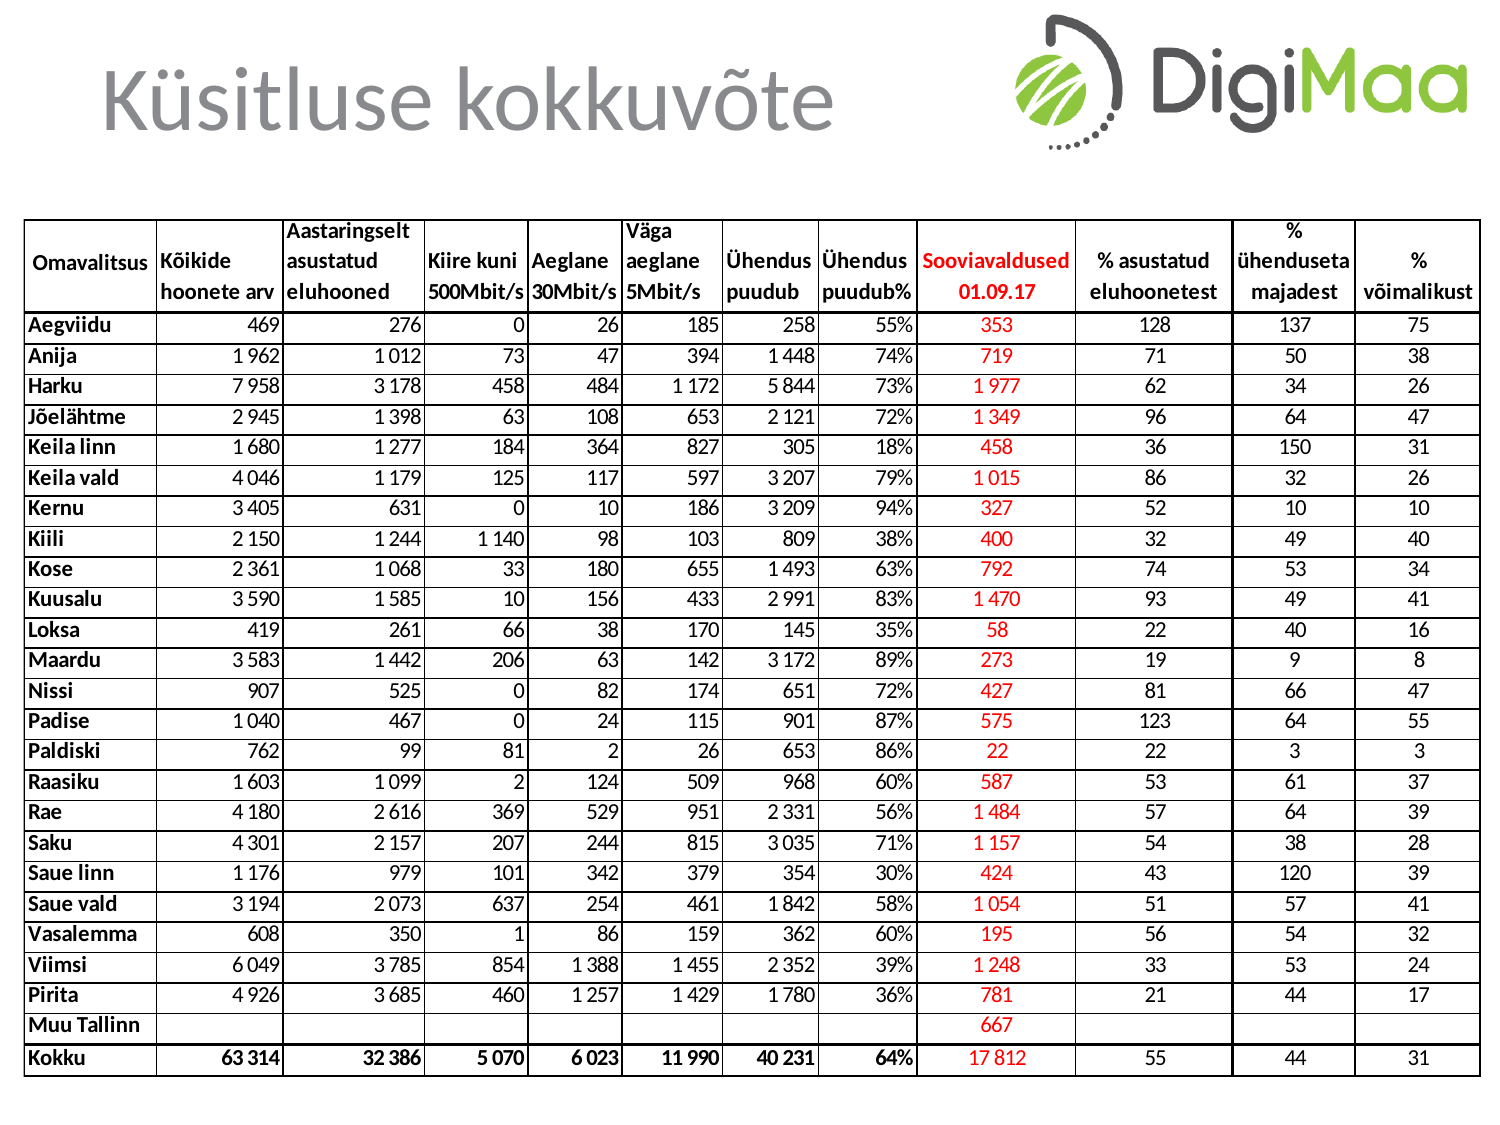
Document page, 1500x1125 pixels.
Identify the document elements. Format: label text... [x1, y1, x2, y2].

title Küsitluse kokkuvõte [0, 0, 939, 188]
picture [23, 219, 1483, 1079]
picture [1007, 7, 1483, 163]
